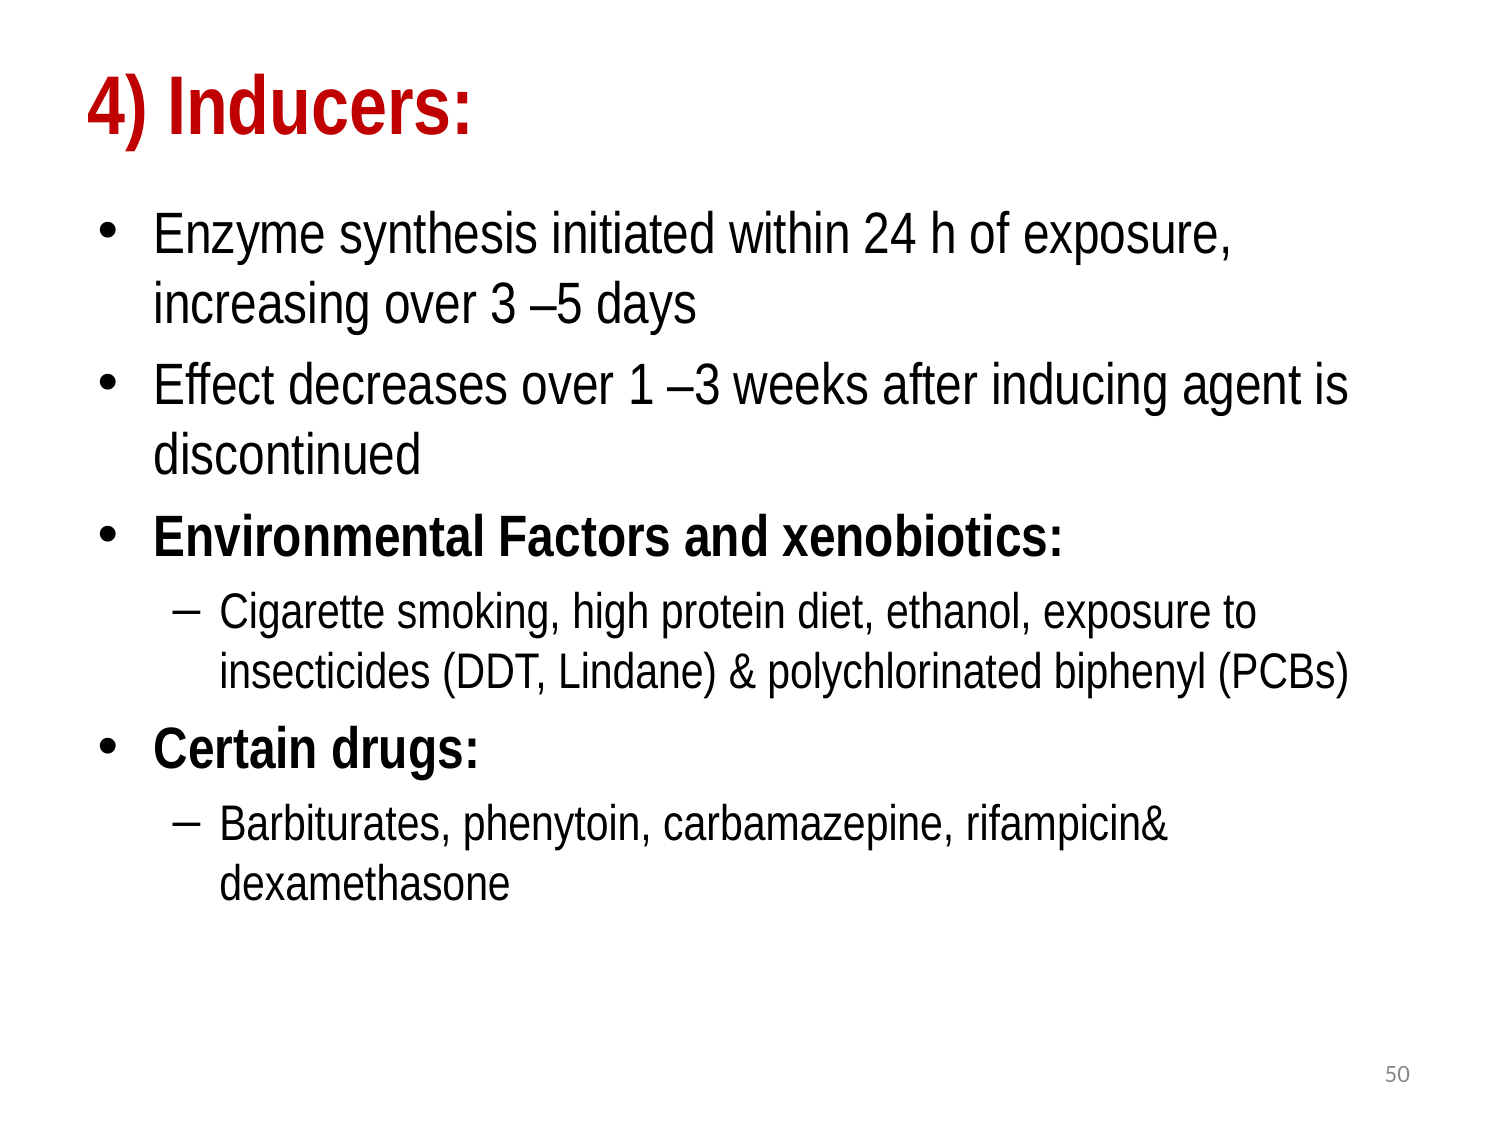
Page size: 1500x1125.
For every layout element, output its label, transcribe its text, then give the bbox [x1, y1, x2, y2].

list Enzyme synthesis initiated within 24 h of exposure, increasing over 3 –5 days Effect decreases over 1 –3 weeks after inducing agent is discontinued Environmental Factors and xenobiotics: Cigarette smoking, high protein diet, ethanol, exposure to insecticides (DDT, Lindane) & polychlorinated biphenyl (PCBs) Certain drugs: Barbiturates, phenytoin, carbamazepine, rifampicin& dexamethasone [82, 187, 1425, 1005]
slide_number 50 [1074, 1042, 1425, 1103]
title 4) Inducers: [72, 0, 1425, 203]
